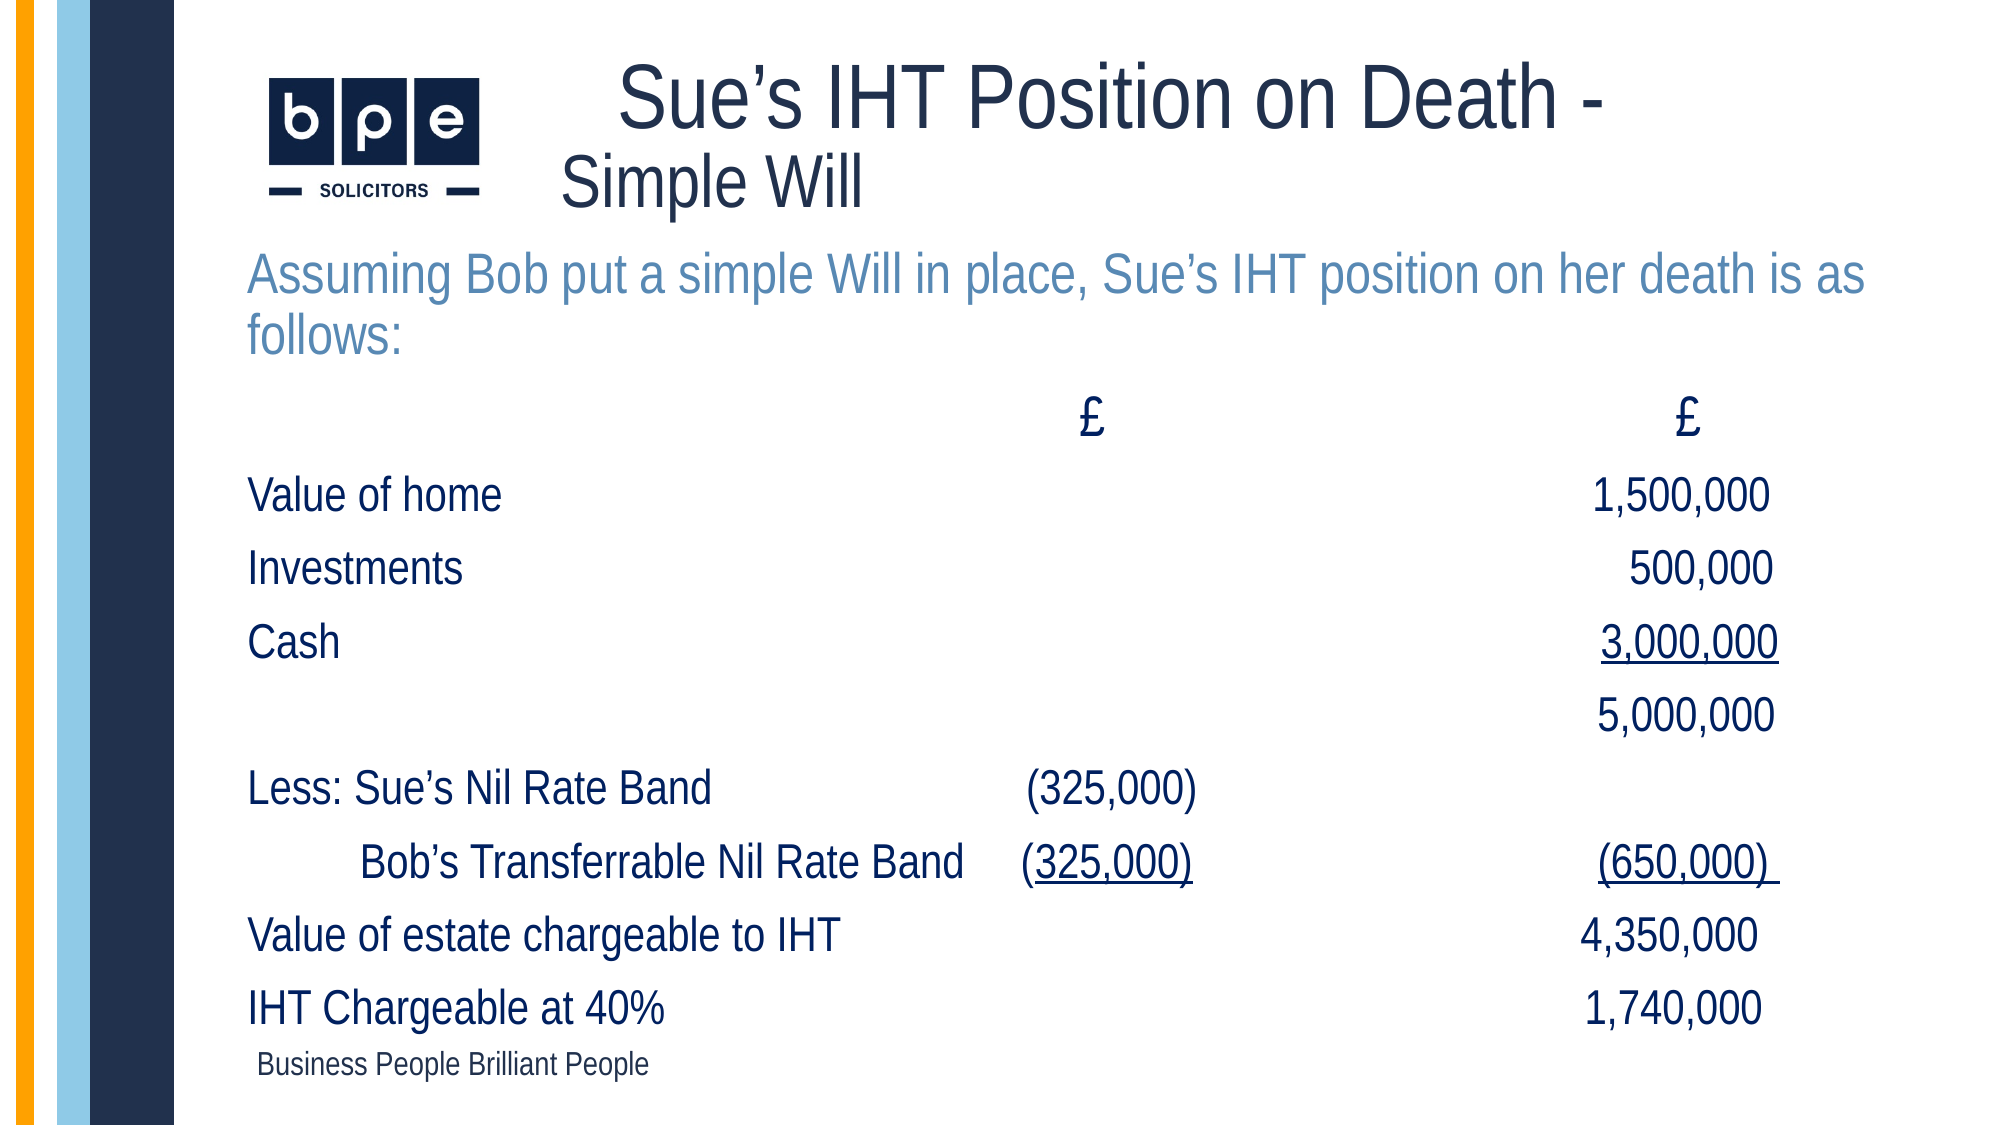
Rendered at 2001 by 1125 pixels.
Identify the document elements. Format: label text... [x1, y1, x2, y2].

list Sue’s IHT Position on Death - [272, 41, 1973, 143]
list Assuming Bob put a simple Will in place, Sue’s IHT position on her death is as follows: £ £ Value of home 1,500,000 Investments 500,000 Cash 3,000,000 5,000,000 Less: Sue’s Nil Rate Band (325,000) Bob’s Transferrable Nil Rate Band (325,000) (650,000) Value of estate chargeable to IHT 4,350,000 IHT Chargeable at 40% 1,740,000 [232, 236, 1903, 1050]
text_box Simple Will [509, 135, 934, 237]
picture [240, 61, 508, 213]
